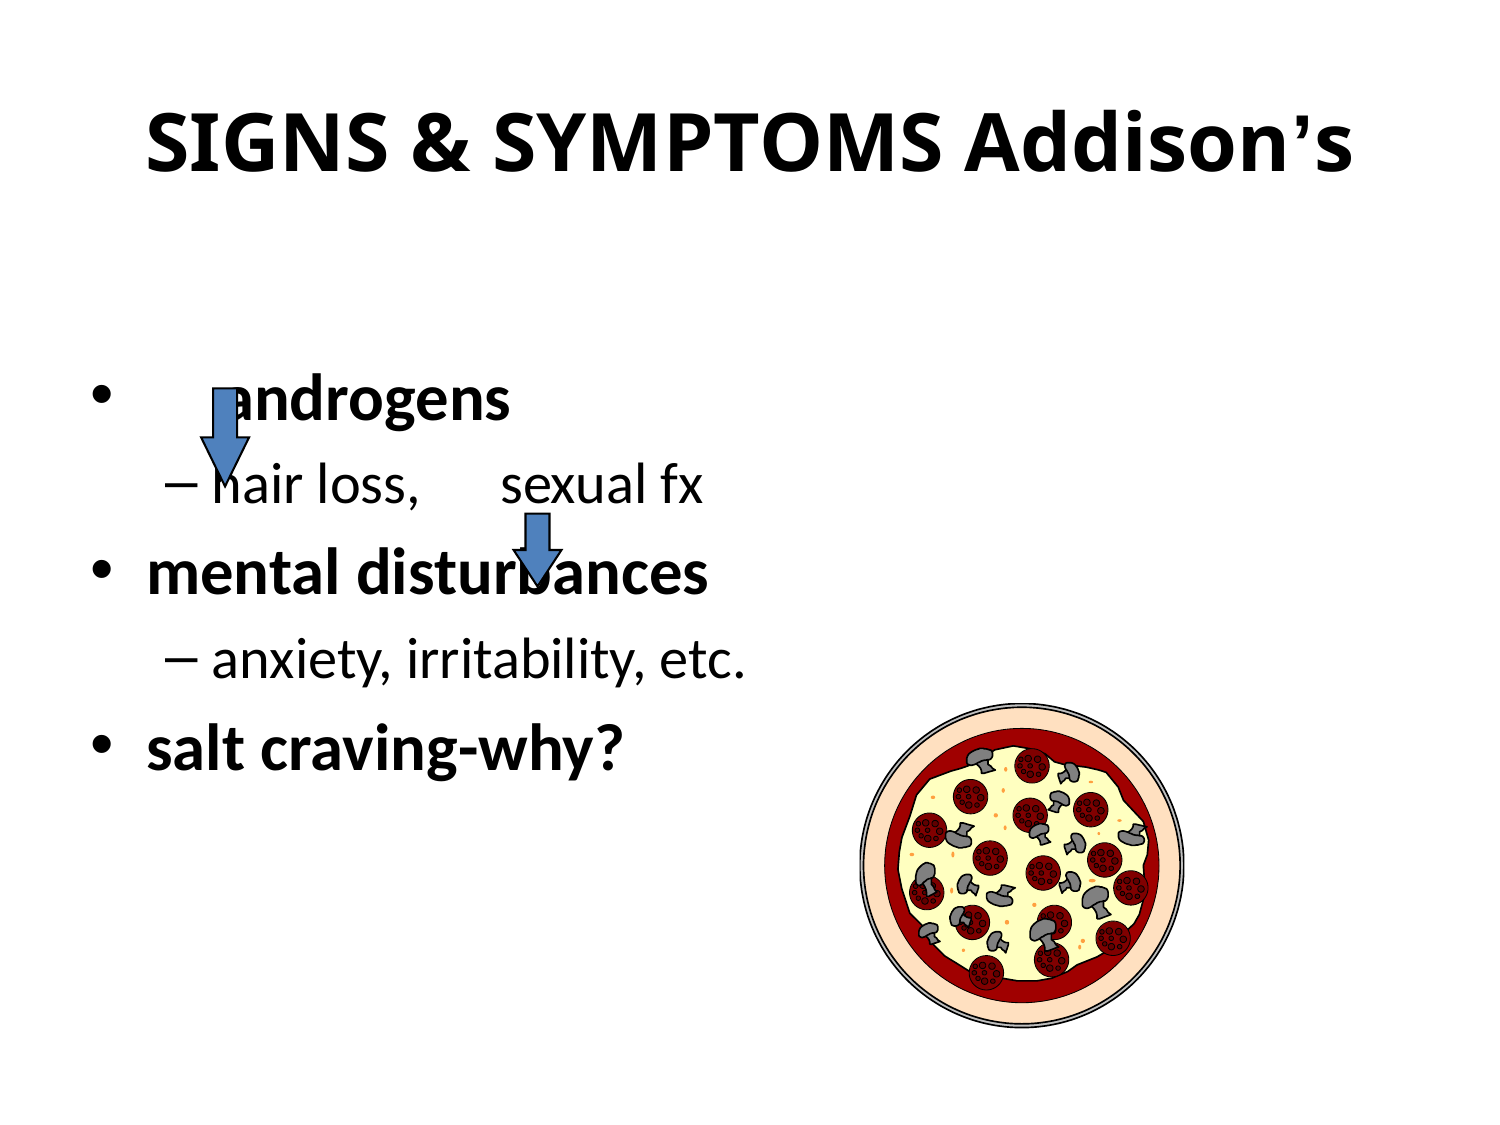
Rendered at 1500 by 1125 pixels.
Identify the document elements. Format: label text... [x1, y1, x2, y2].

text_box [513, 513, 562, 587]
title SIGNS & SYMPTOMS Addison’s [75, 45, 1425, 233]
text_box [859, 703, 1185, 1029]
list androgens hair loss, sexual fx mental disturbances anxiety, irritability, etc. salt craving-why? [75, 262, 1425, 1005]
text_box [201, 388, 250, 487]
